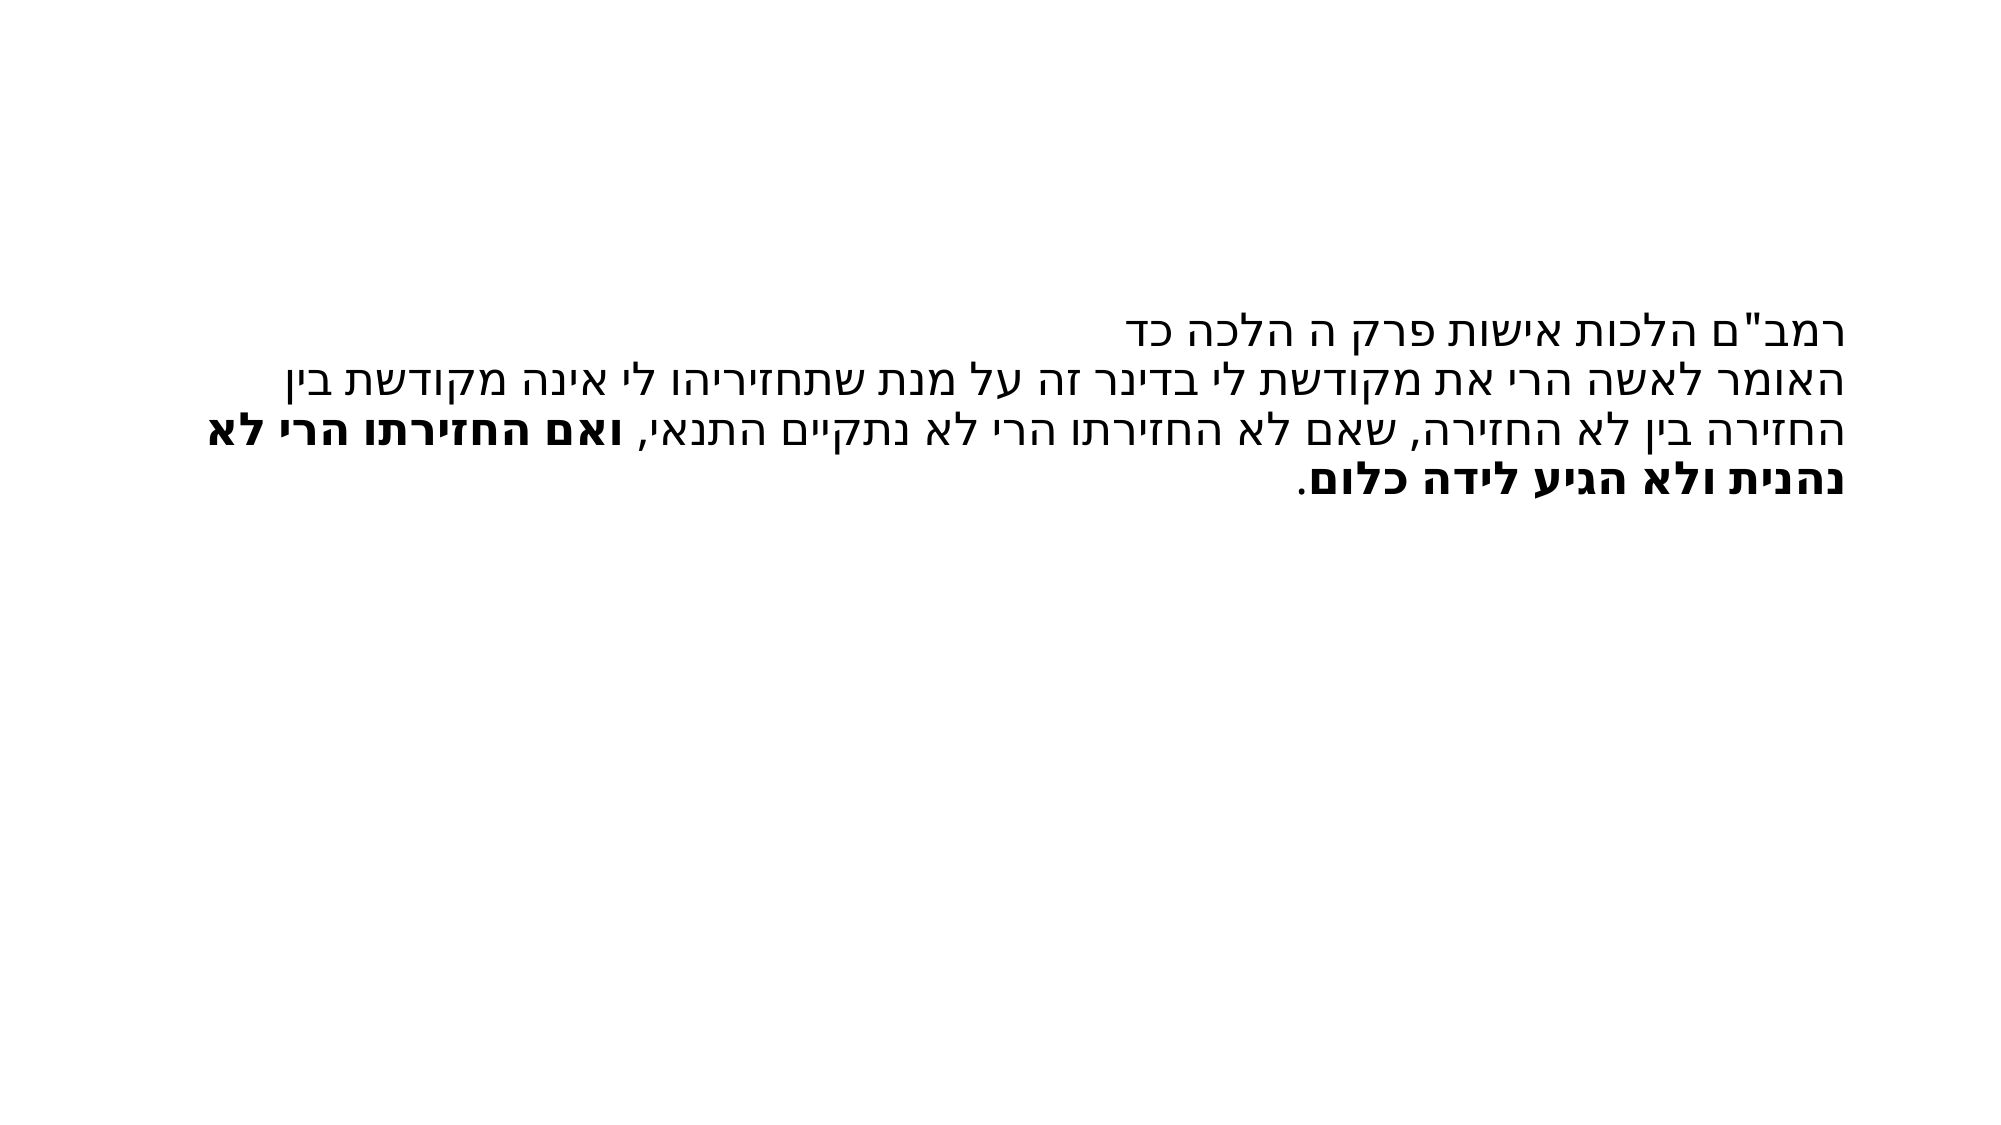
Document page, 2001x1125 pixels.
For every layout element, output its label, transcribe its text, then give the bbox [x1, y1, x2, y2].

list רמב"ם הלכות אישות פרק ה הלכה כד האומר לאשה הרי את מקודשת לי בדינר זה על מנת שתחזיריהו לי אינה מקודשת בין החזירה בין לא החזירה, שאם לא החזירתו הרי לא נתקיים התנאי, ואם החזירתו הרי לא נהנית ולא הגיע לידה כלום. [137, 299, 1863, 1014]
